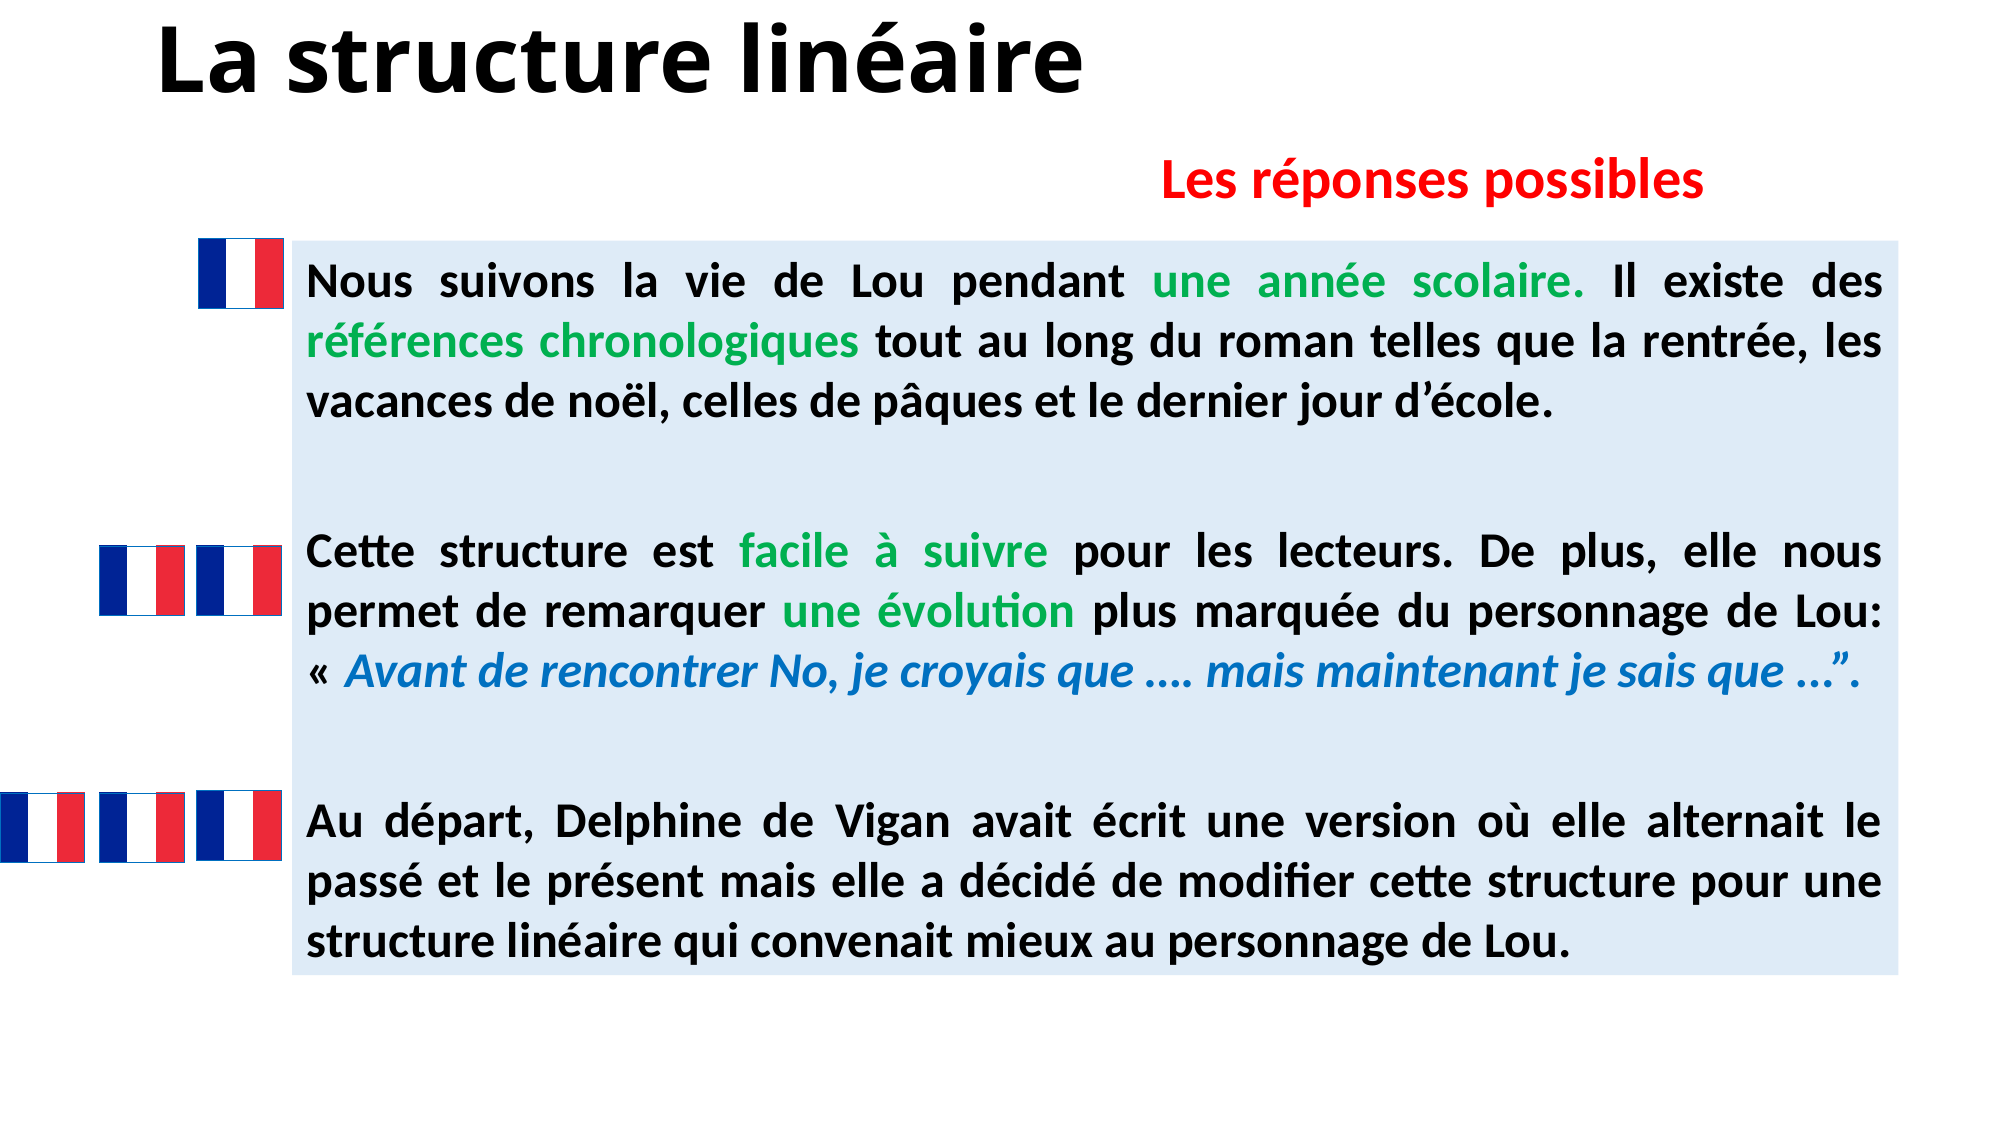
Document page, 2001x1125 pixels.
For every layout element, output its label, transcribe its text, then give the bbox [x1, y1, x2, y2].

picture [0, 792, 85, 863]
title La structure linéaire [139, 0, 1865, 125]
picture [99, 792, 185, 863]
text_box Les réponses possibles [1146, 133, 1720, 218]
picture [198, 238, 284, 309]
picture [99, 545, 185, 616]
picture [196, 545, 282, 616]
text_box Nous suivons la vie de Lou pendant une année scolaire. Il existe des références chronologiques tout au long du roman telles que la rentrée, les vacances de noël, celles de pâques et le dernier jour d’école. Cette structure est facile à suivre pour les lecteurs. De plus, elle nous permet de remarquer une évolution plus marquée du personnage de Lou: « Avant de rencontrer No, je croyais que …. mais maintenant je sais que ...”. Au départ, Delphine de Vigan avait écrit une version où elle alternait le passé et le présent mais elle a décidé de modifier cette structure pour une structure linéaire qui convenait mieux au personnage de Lou. [292, 240, 1899, 976]
picture [196, 790, 282, 861]
